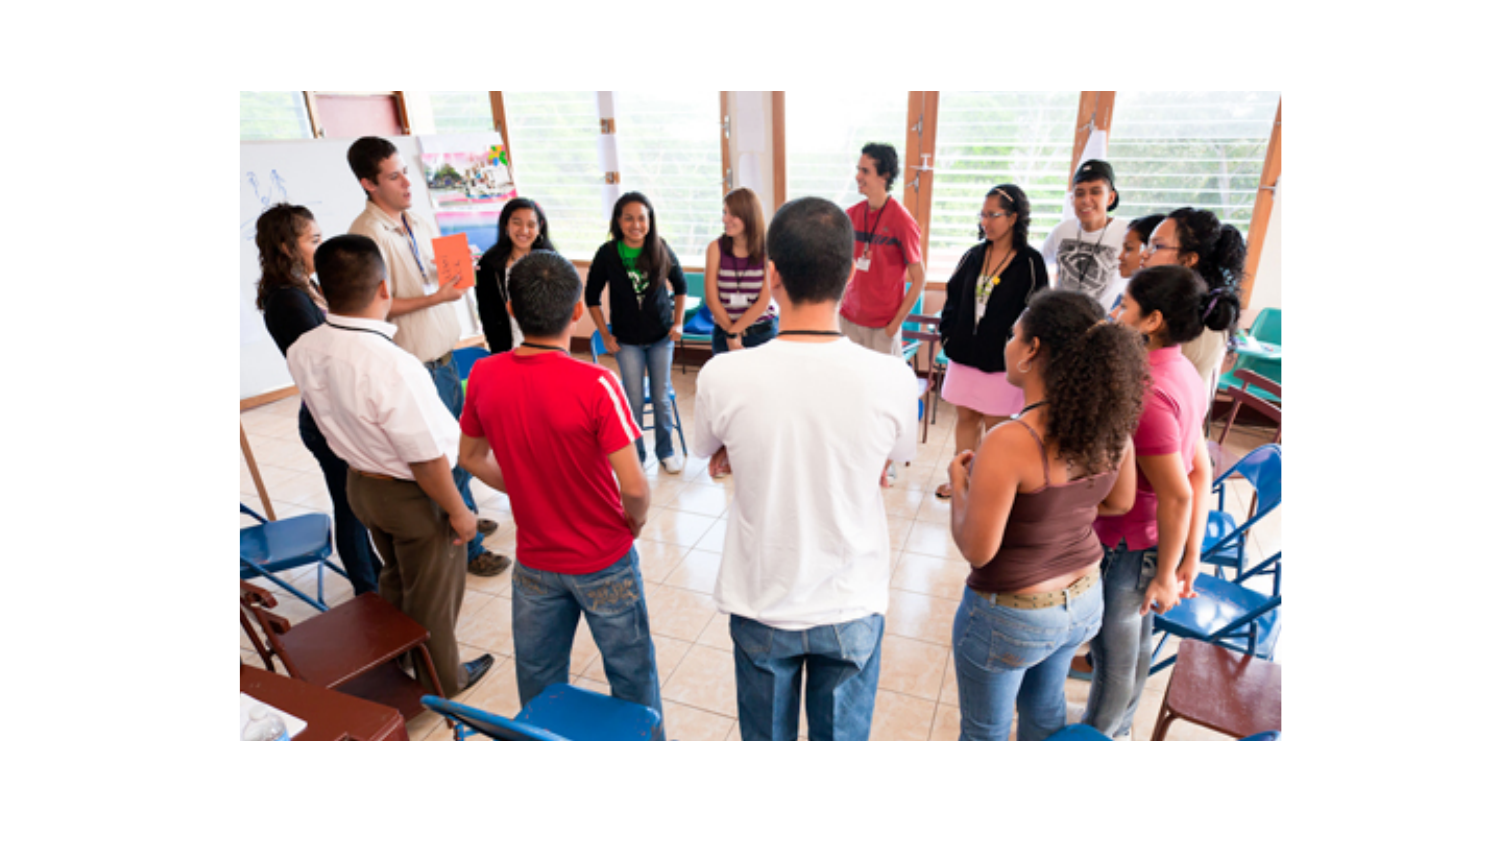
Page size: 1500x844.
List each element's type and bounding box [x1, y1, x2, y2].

picture [239, 91, 1282, 741]
